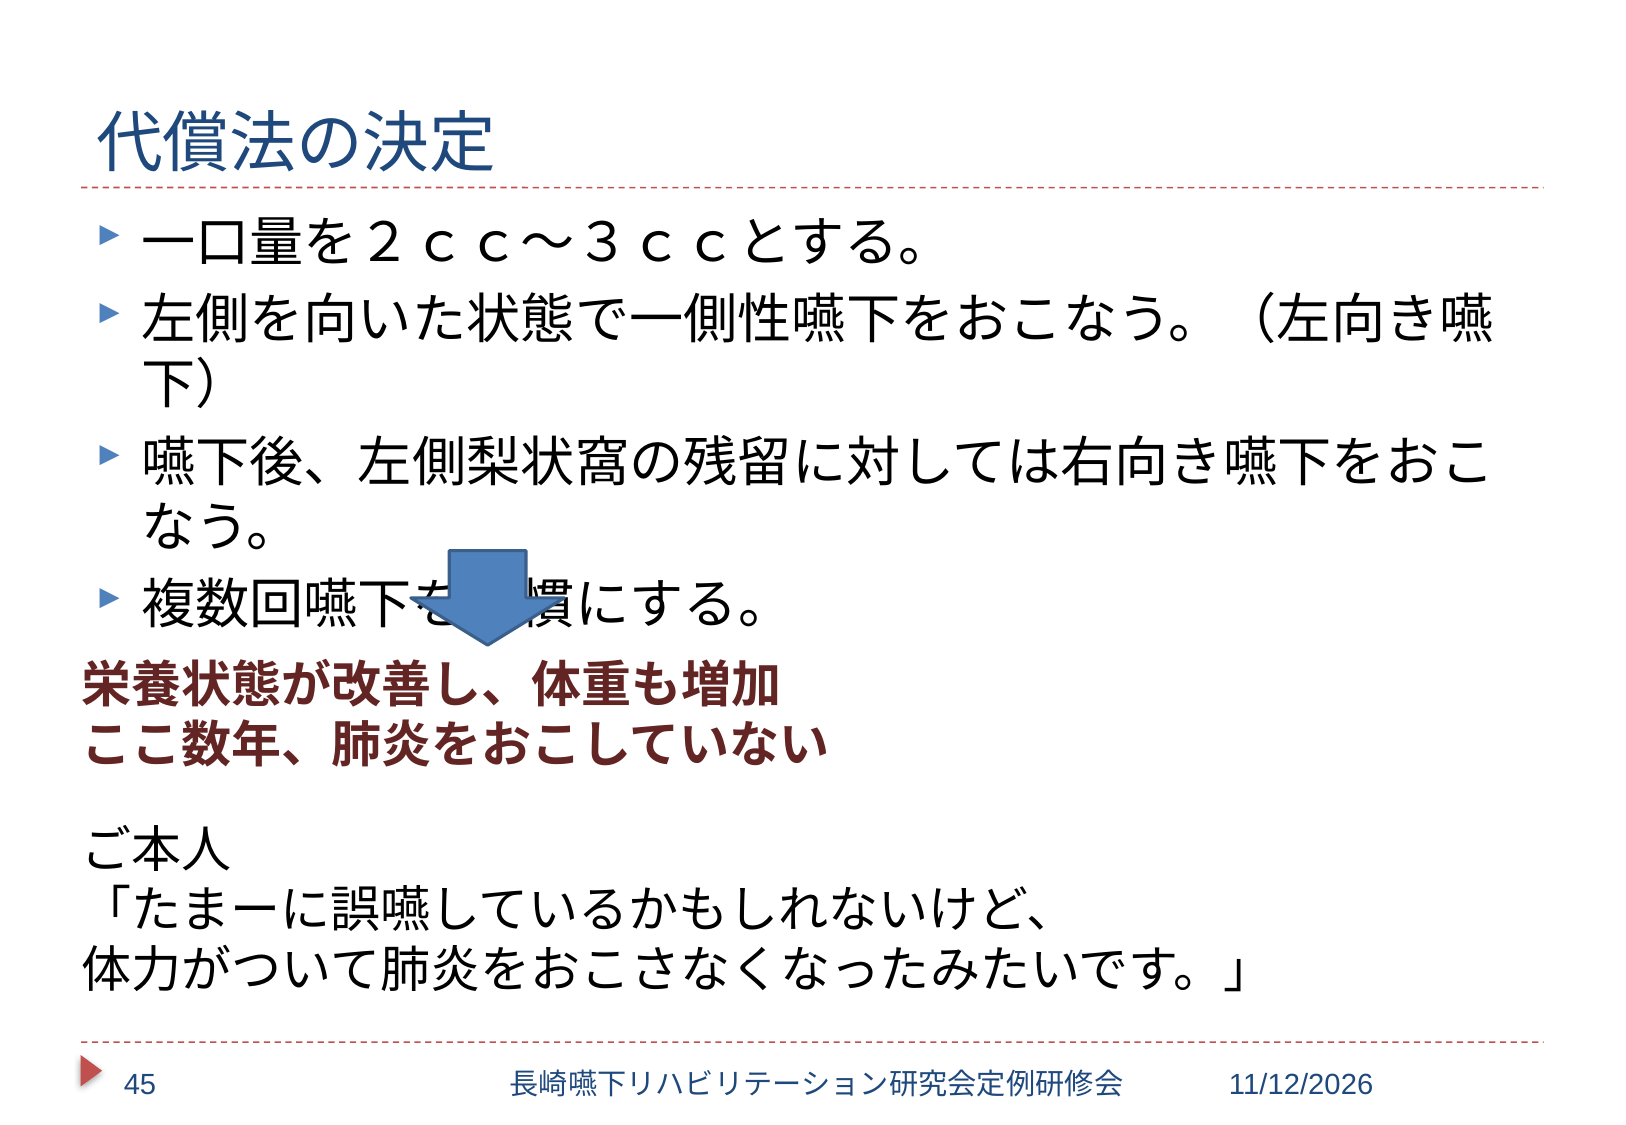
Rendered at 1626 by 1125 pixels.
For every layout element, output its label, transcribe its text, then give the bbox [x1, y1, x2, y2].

title 代償法の決定 [81, 24, 1544, 188]
slide_number 45 [108, 1057, 364, 1118]
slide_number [1214, 1057, 1545, 1118]
list 一口量を２ｃｃ～３ｃｃとする。 左側を向いた状態で一側性嚥下をおこなう。（左向き嚥下） 嚥下後、左側梨状窩の残留に対しては右向き嚥下をおこなう。 複数回嚥下を習慣にする。 [81, 200, 1544, 551]
text_box [409, 549, 566, 645]
text_box ご本人 「たまーに誤嚥しているかもしれないけど、 体力がついて肺炎をおこさなくなったみたいです。」 [66, 810, 1289, 1006]
footer 長崎嚥下リハビリテーション研究会定例研修会 [399, 1057, 1138, 1118]
text_box 栄養状態が改善し、体重も増加 ここ数年、肺炎をおこしていない [66, 645, 845, 810]
